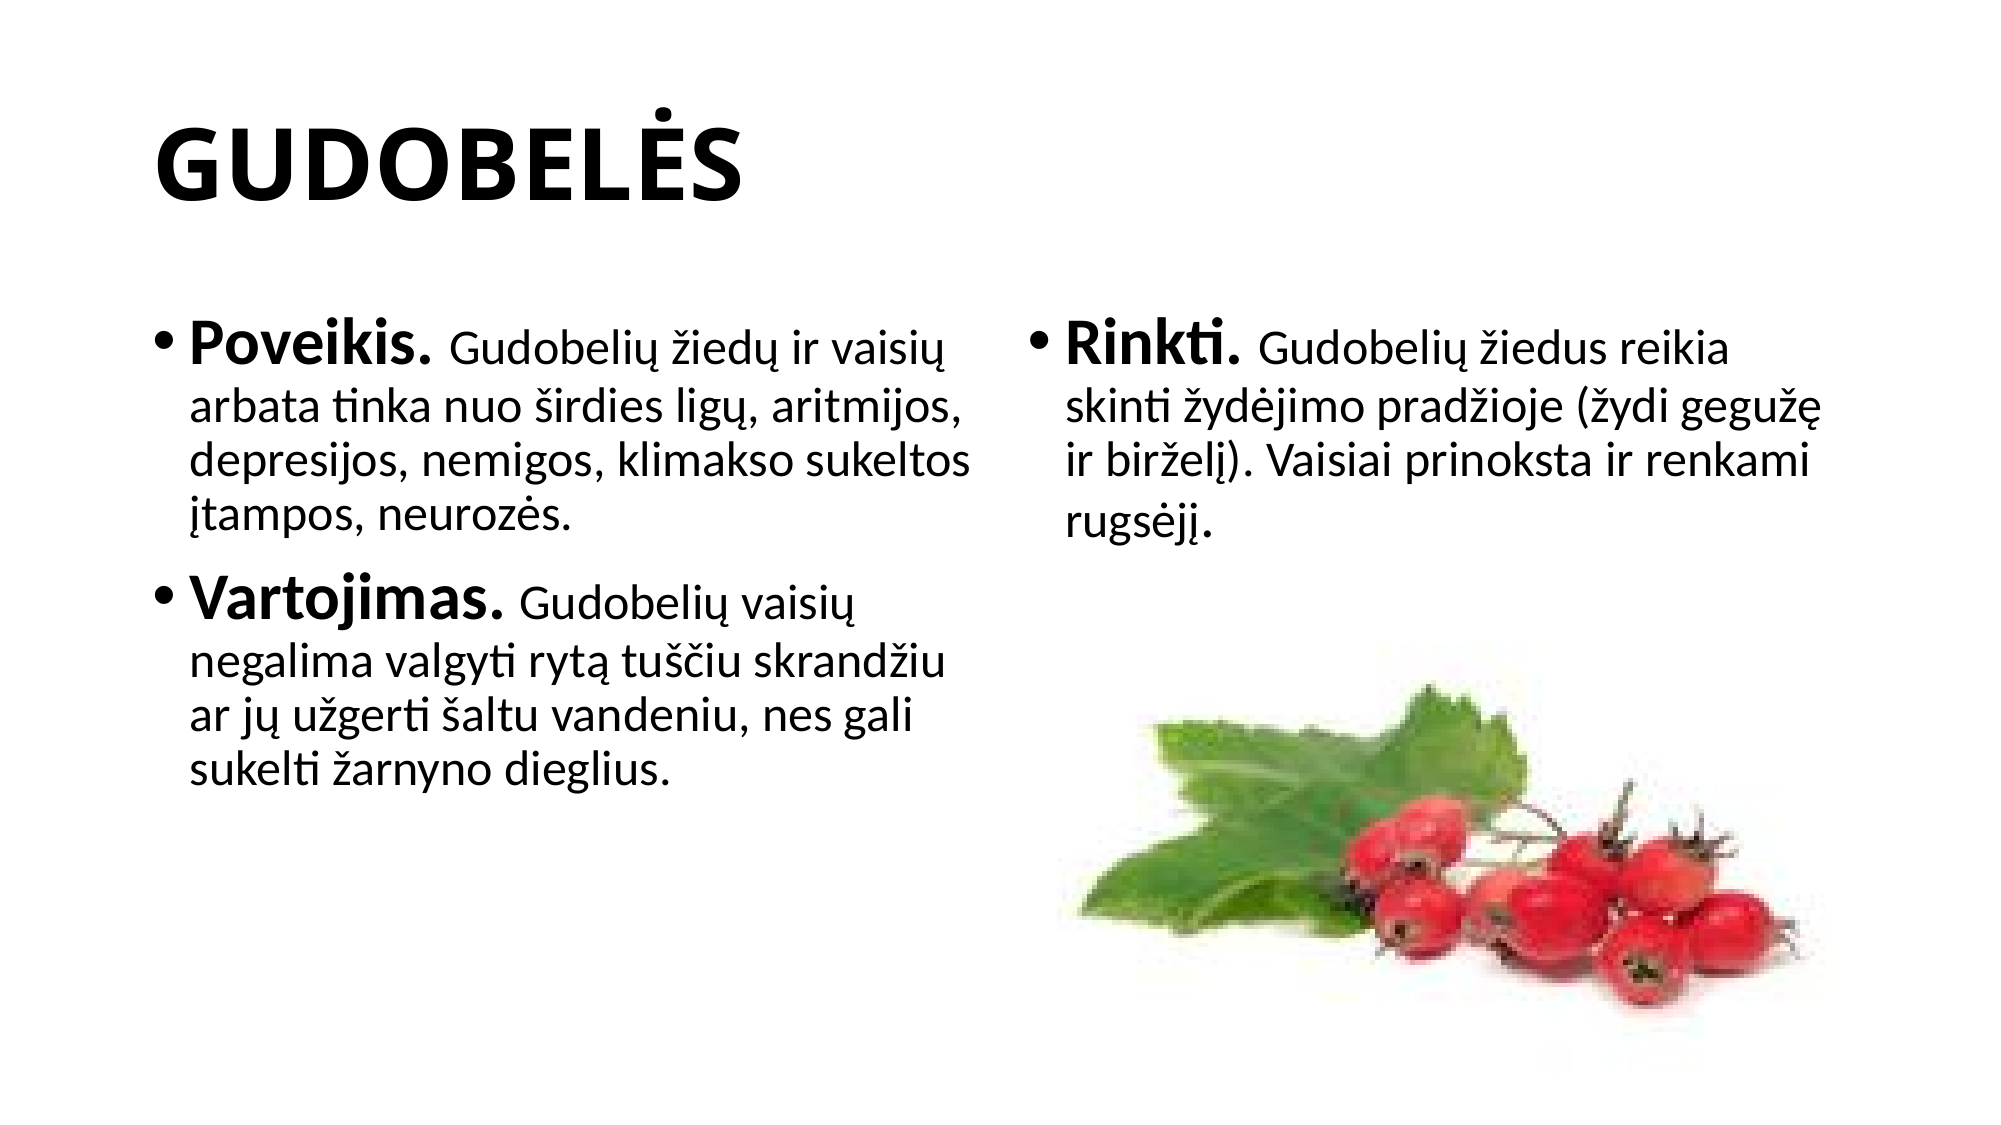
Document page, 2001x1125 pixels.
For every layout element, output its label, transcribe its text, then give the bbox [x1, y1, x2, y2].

picture [1057, 573, 1866, 1108]
title GUDOBELĖS [137, 59, 1863, 278]
list Rinkti. Gudobelių žiedus reikia skinti žydėjimo pradžioje (žydi gegužę ir birželį). Vaisiai prinoksta ir renkami rugsėjį. [1012, 299, 1863, 1014]
list Poveikis. Gudobelių žiedų ir vaisių arbata tinka nuo širdies ligų, aritmijos, depresijos, nemigos, klimakso sukeltos įtampos, neurozės. Vartojimas. Gudobelių vaisių negalima valgyti rytą tuščiu skrandžiu ar jų užgerti šaltu vandeniu, nes gali sukelti žarnyno dieglius. [137, 299, 988, 1014]
